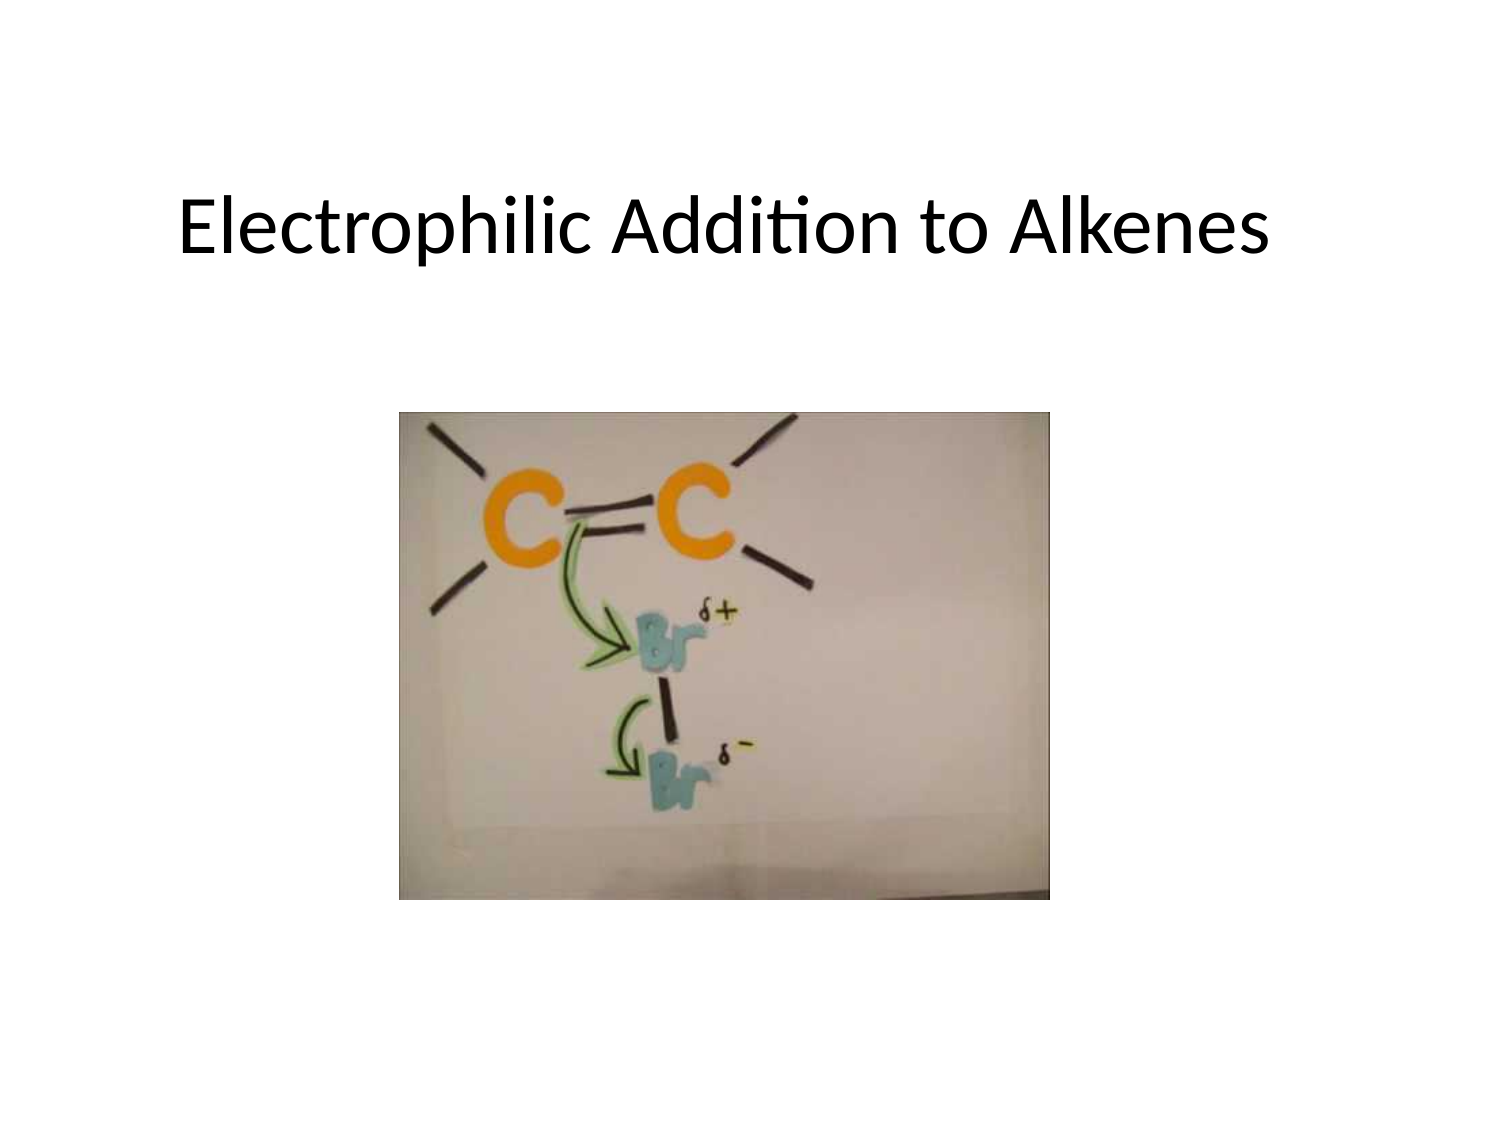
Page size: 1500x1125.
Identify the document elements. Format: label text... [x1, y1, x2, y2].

picture [399, 412, 1051, 901]
text_box Electrophilic Addition to Alkenes [150, 162, 1300, 278]
